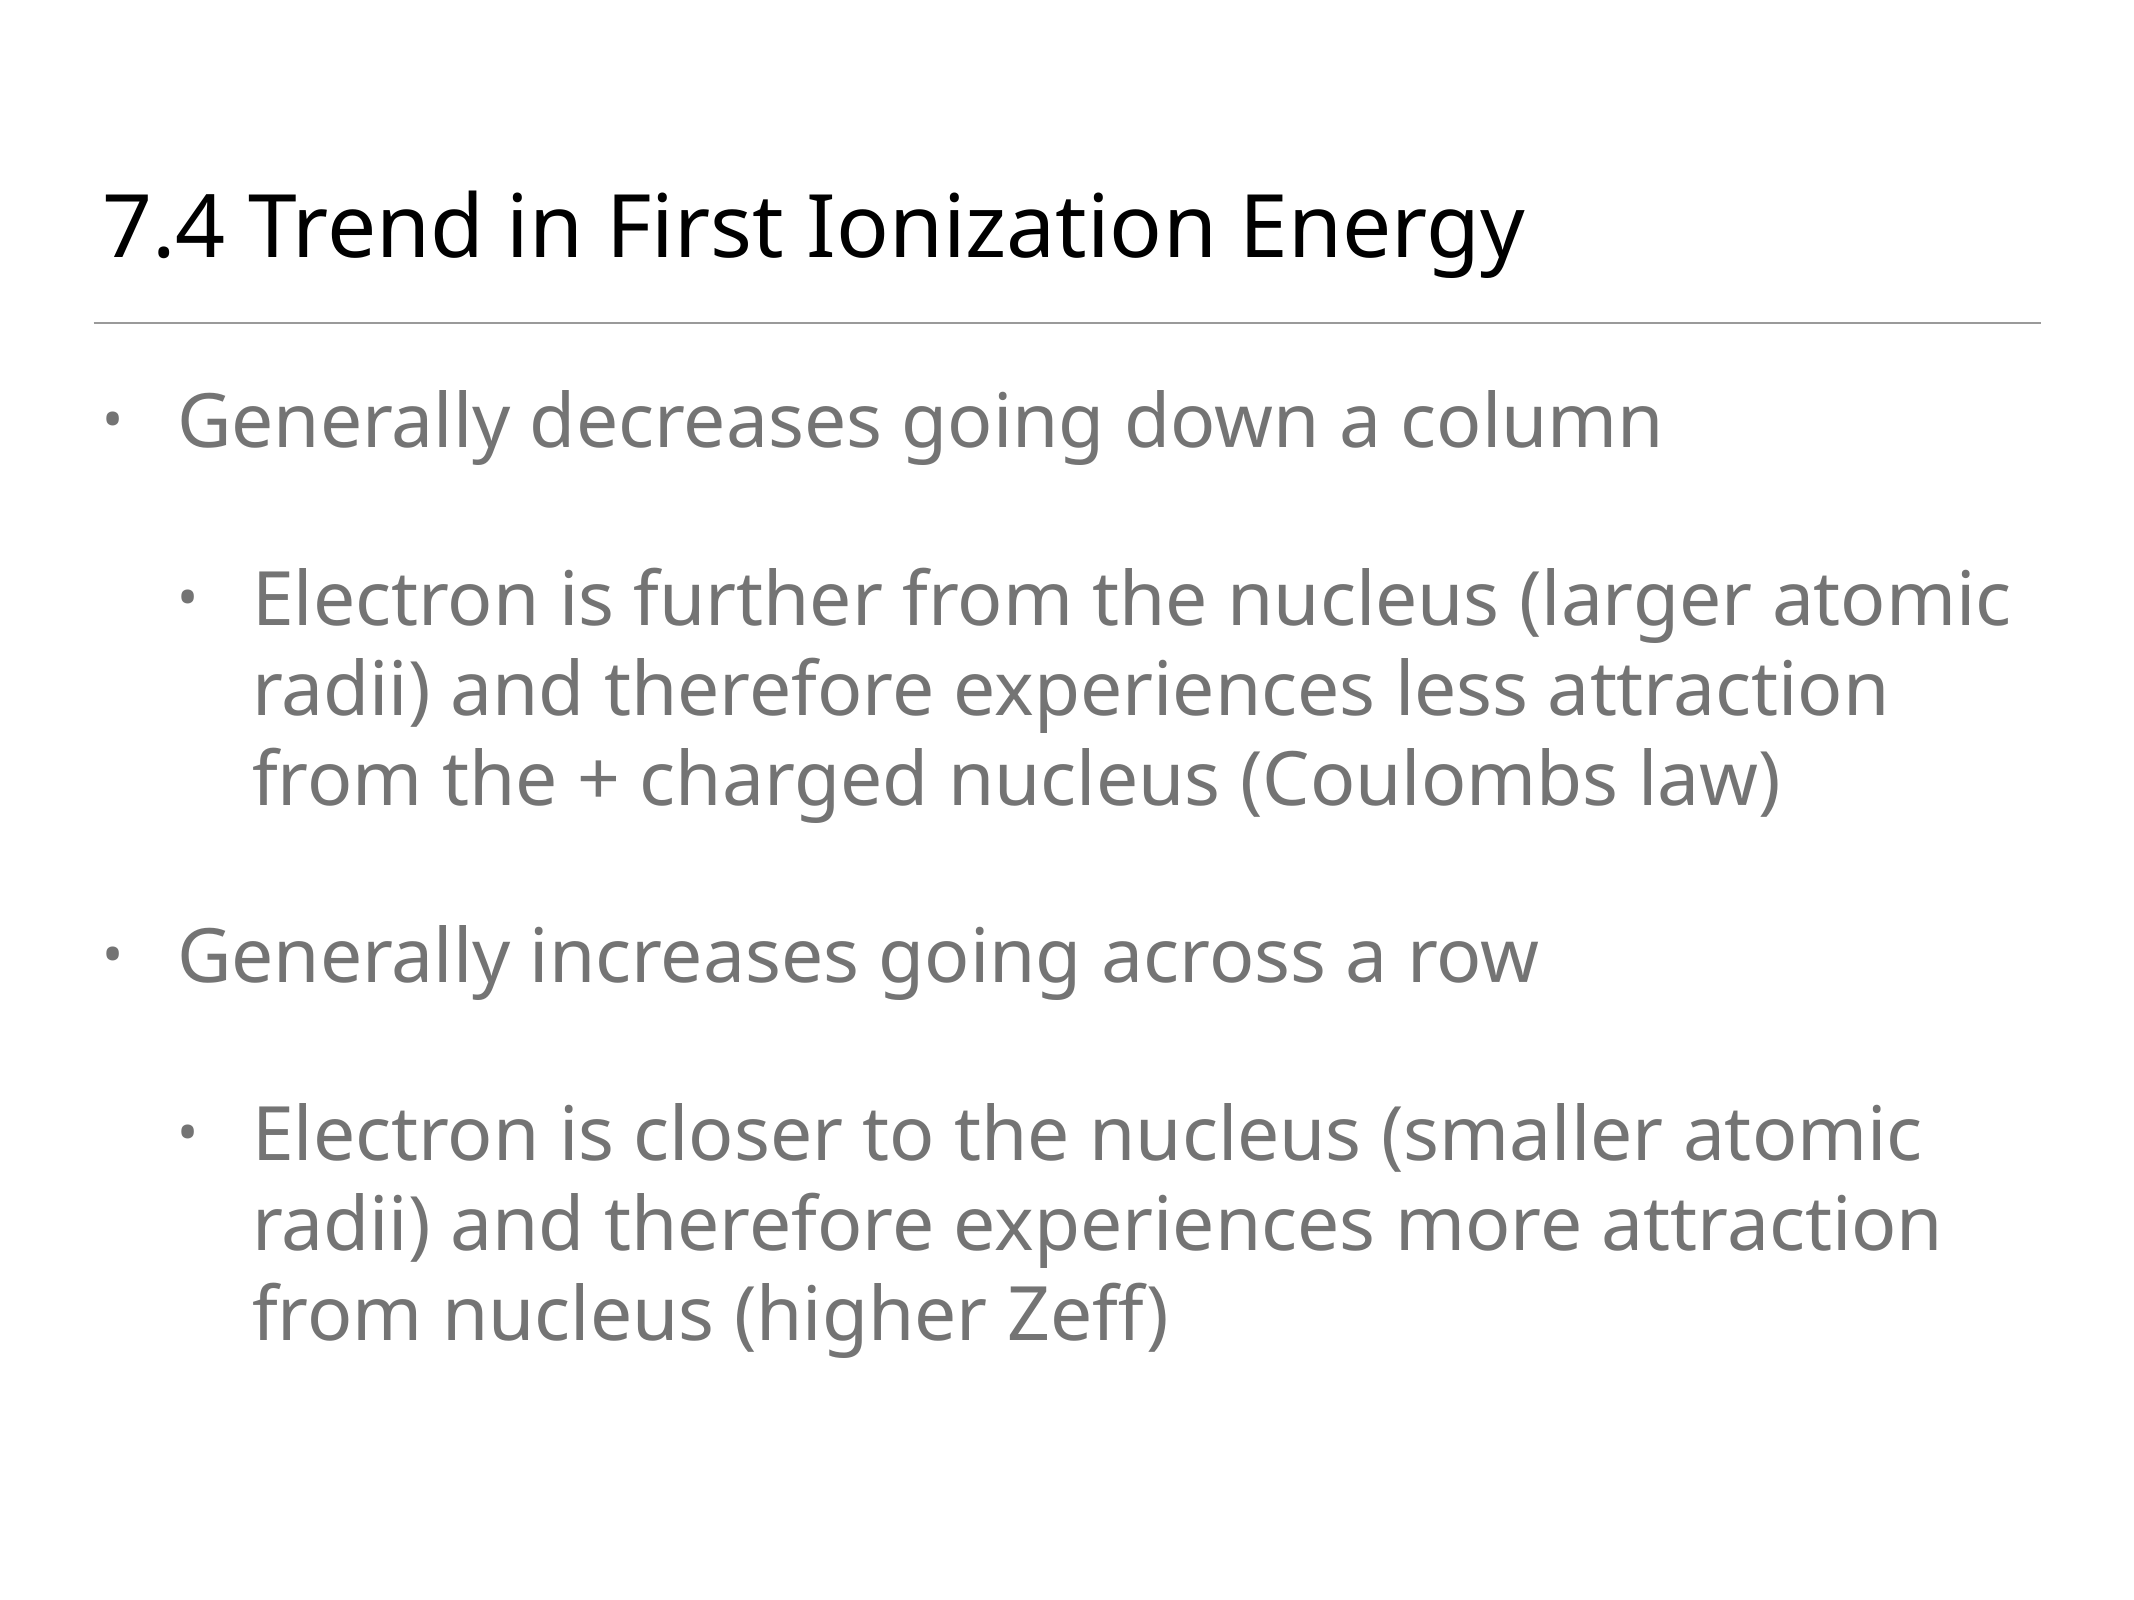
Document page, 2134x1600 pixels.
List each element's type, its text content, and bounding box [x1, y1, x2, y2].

list Generally decreases going down a column Electron is further from the nucleus (larger atomic radii) and therefore experiences less attraction from the + charged nucleus (Coulombs law) Generally increases going across a row Electron is closer to the nucleus (smaller atomic radii) and therefore experiences more attraction from nucleus (higher Zeff) [93, 364, 2041, 1459]
title 7.4 Trend in First Ionization Energy [93, 53, 2041, 284]
